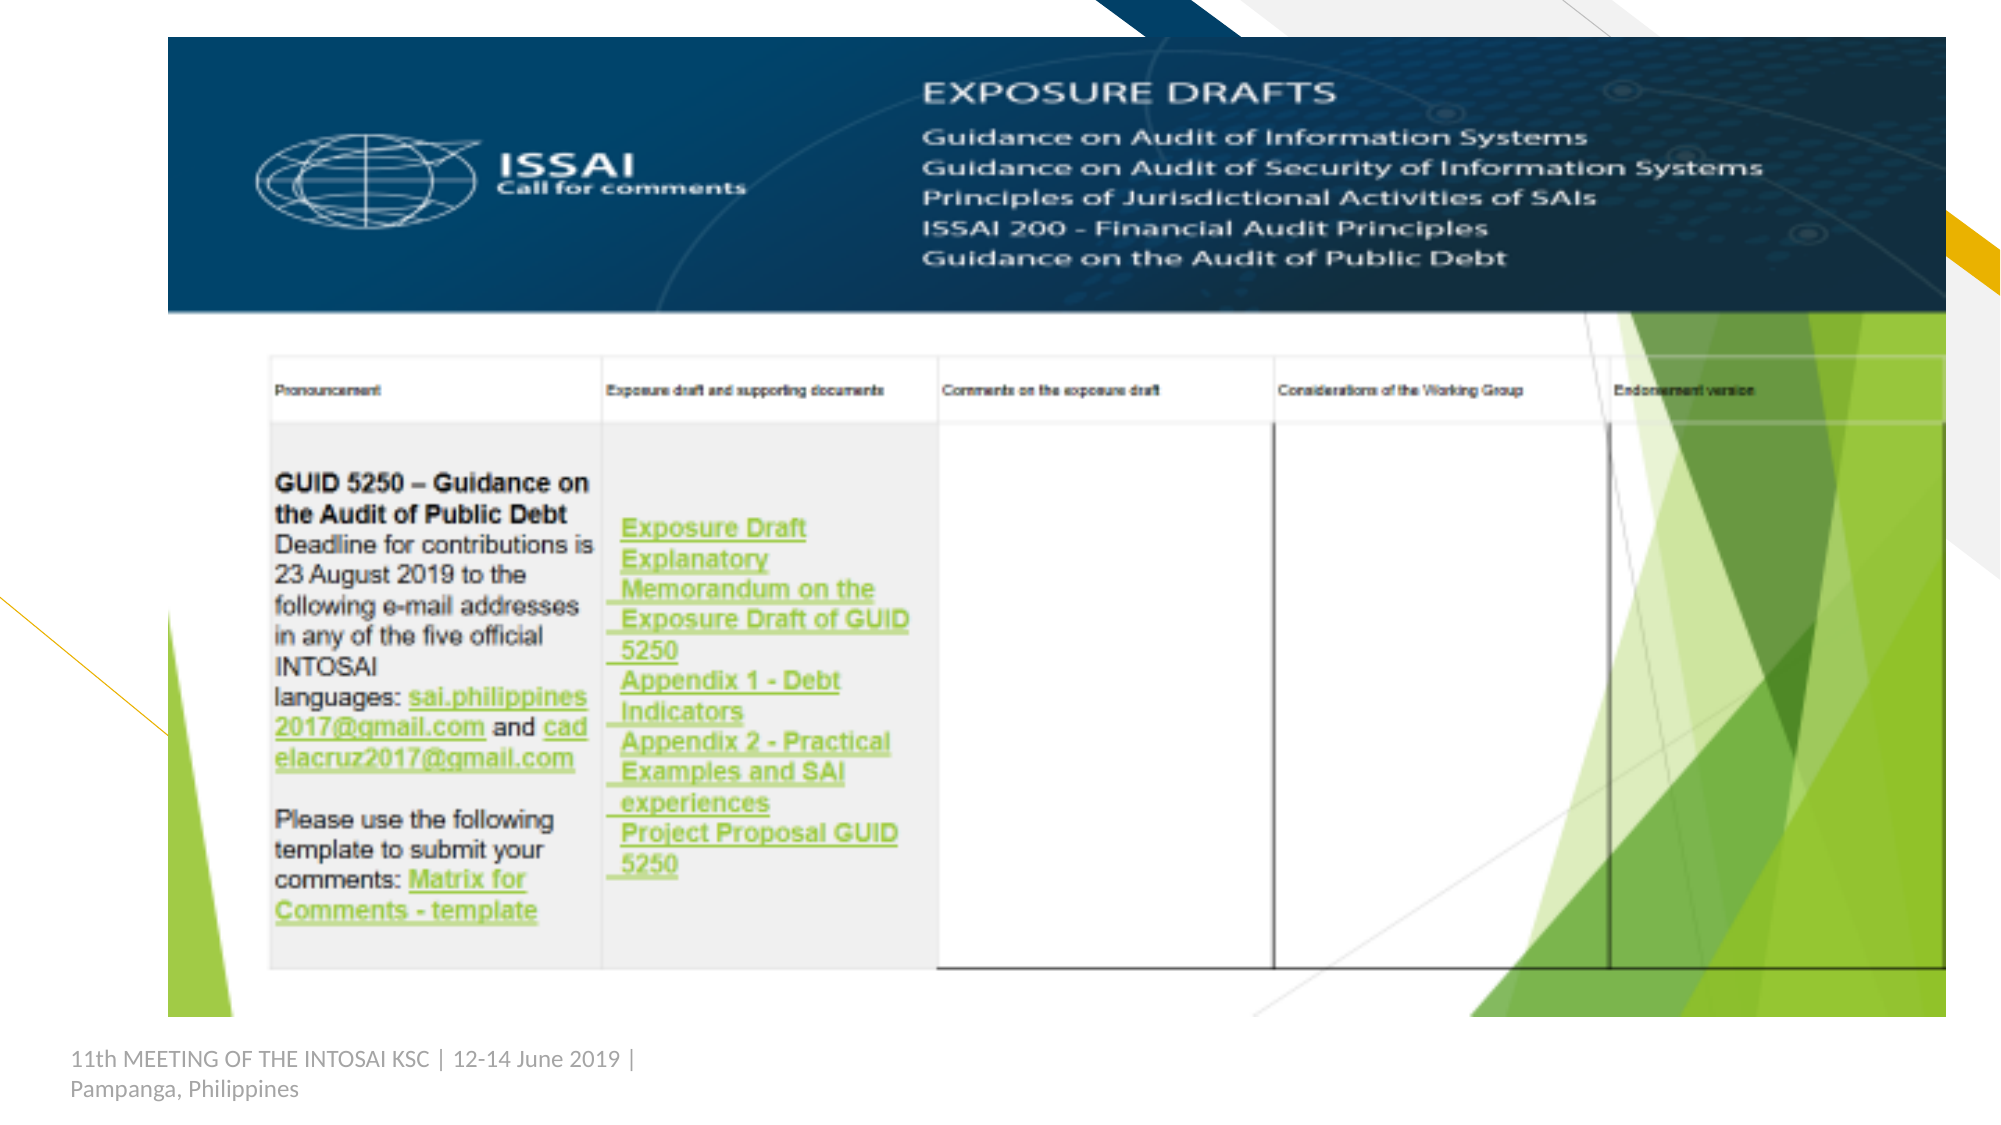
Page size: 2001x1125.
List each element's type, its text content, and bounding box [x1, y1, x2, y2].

footer 11th MEETING OF THE INTOSAI KSC | 12-14 June 2019 | Pampanga, Philippines [55, 1042, 731, 1103]
picture [168, 37, 1946, 1017]
